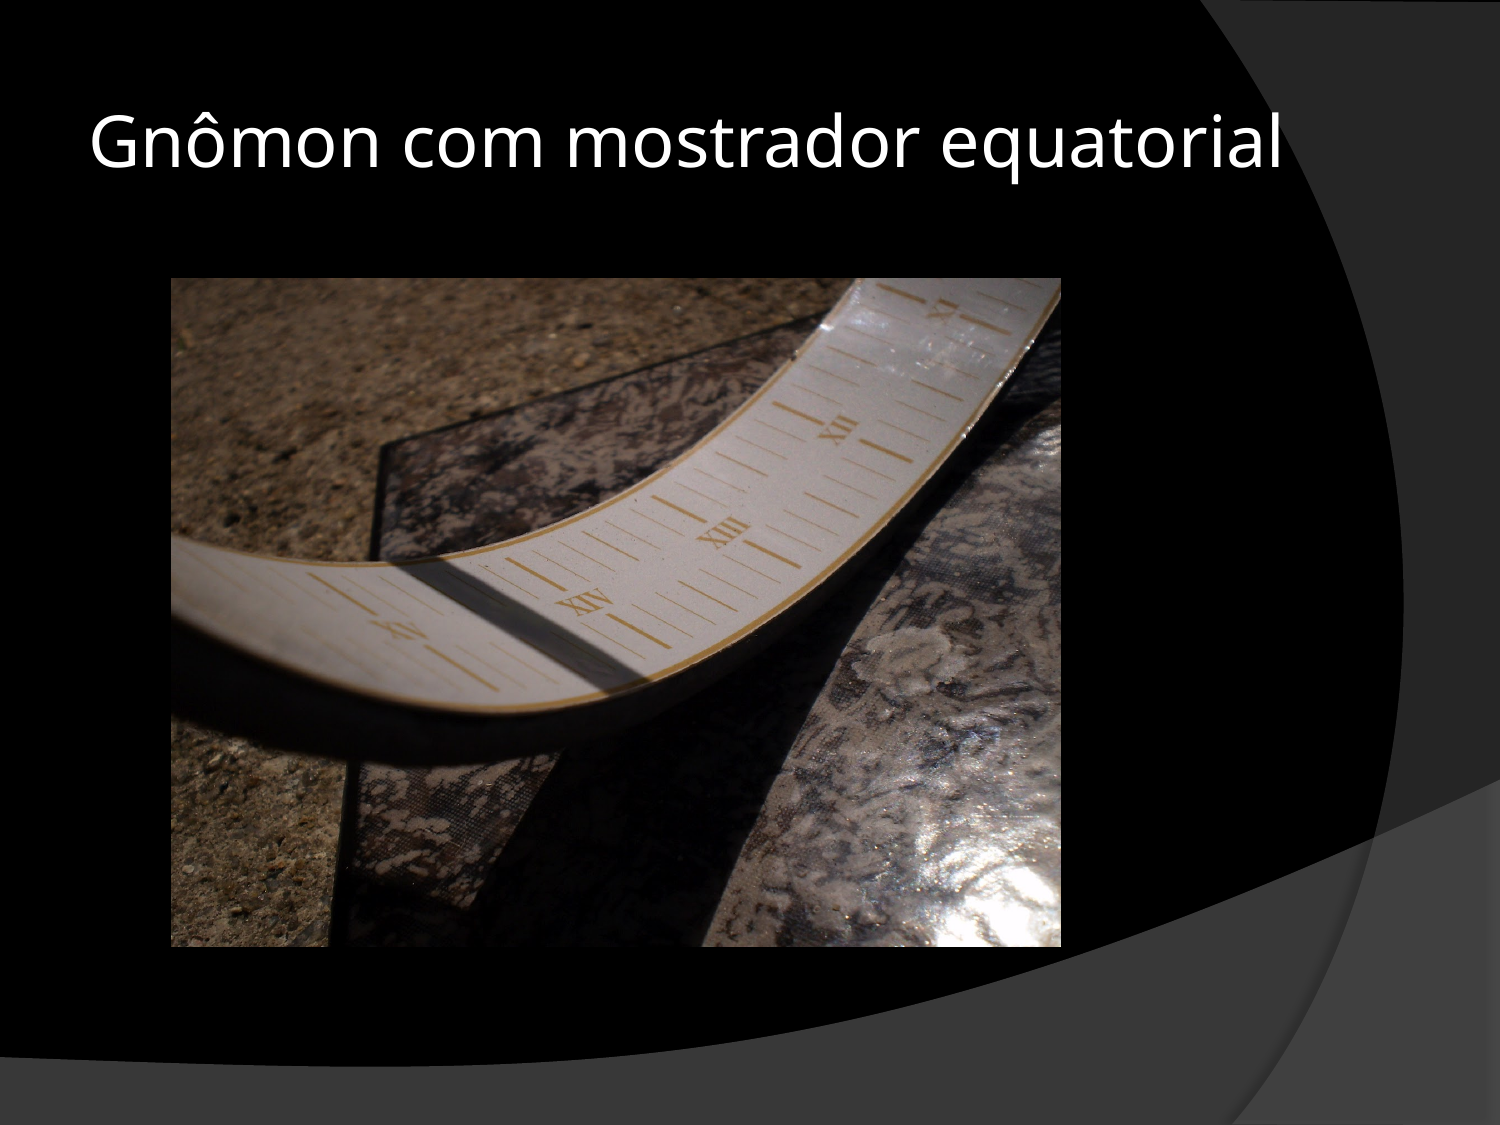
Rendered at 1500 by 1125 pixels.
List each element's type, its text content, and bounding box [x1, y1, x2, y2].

title Gnômon com mostrador equatorial [75, 45, 1300, 233]
picture [170, 278, 1062, 947]
